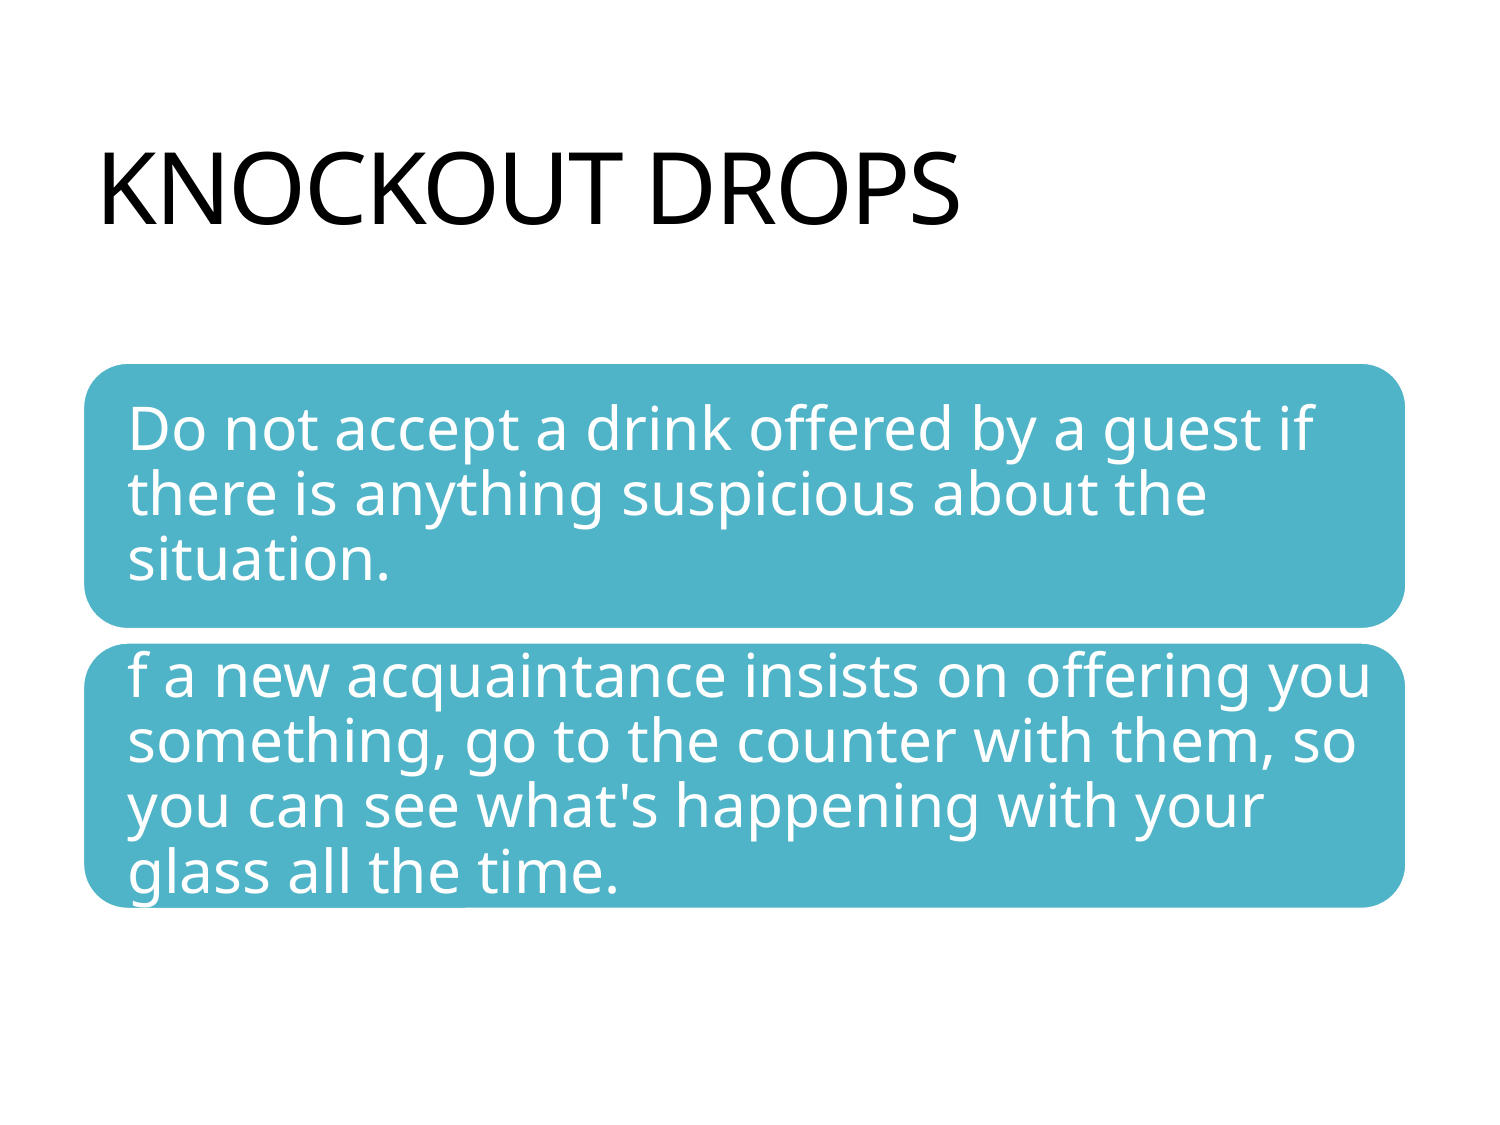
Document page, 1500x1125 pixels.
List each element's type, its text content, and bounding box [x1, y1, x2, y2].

title KNOCKOUT DROPS [80, 81, 1407, 303]
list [82, 326, 1407, 945]
